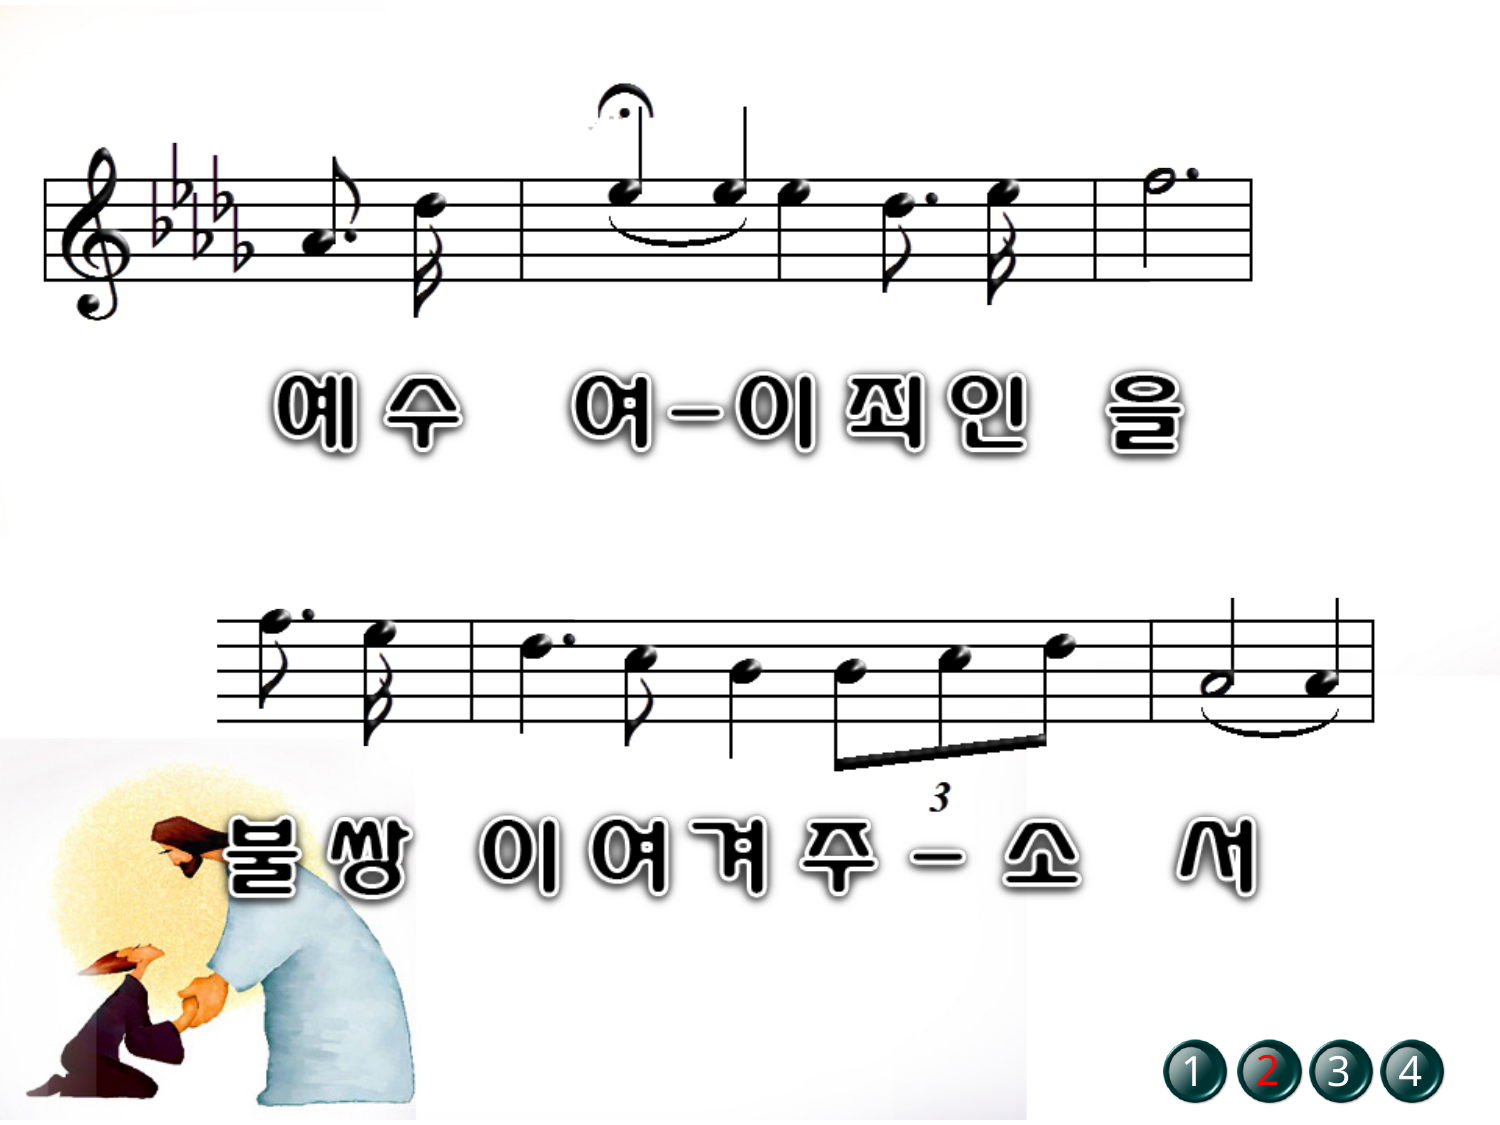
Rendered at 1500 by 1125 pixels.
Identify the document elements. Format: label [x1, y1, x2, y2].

text_box [1377, 1034, 1448, 1107]
picture [0, 0, 1500, 1125]
text_box [1159, 1034, 1230, 1107]
text_box [1234, 1034, 1305, 1125]
text_box [1306, 1034, 1376, 1107]
